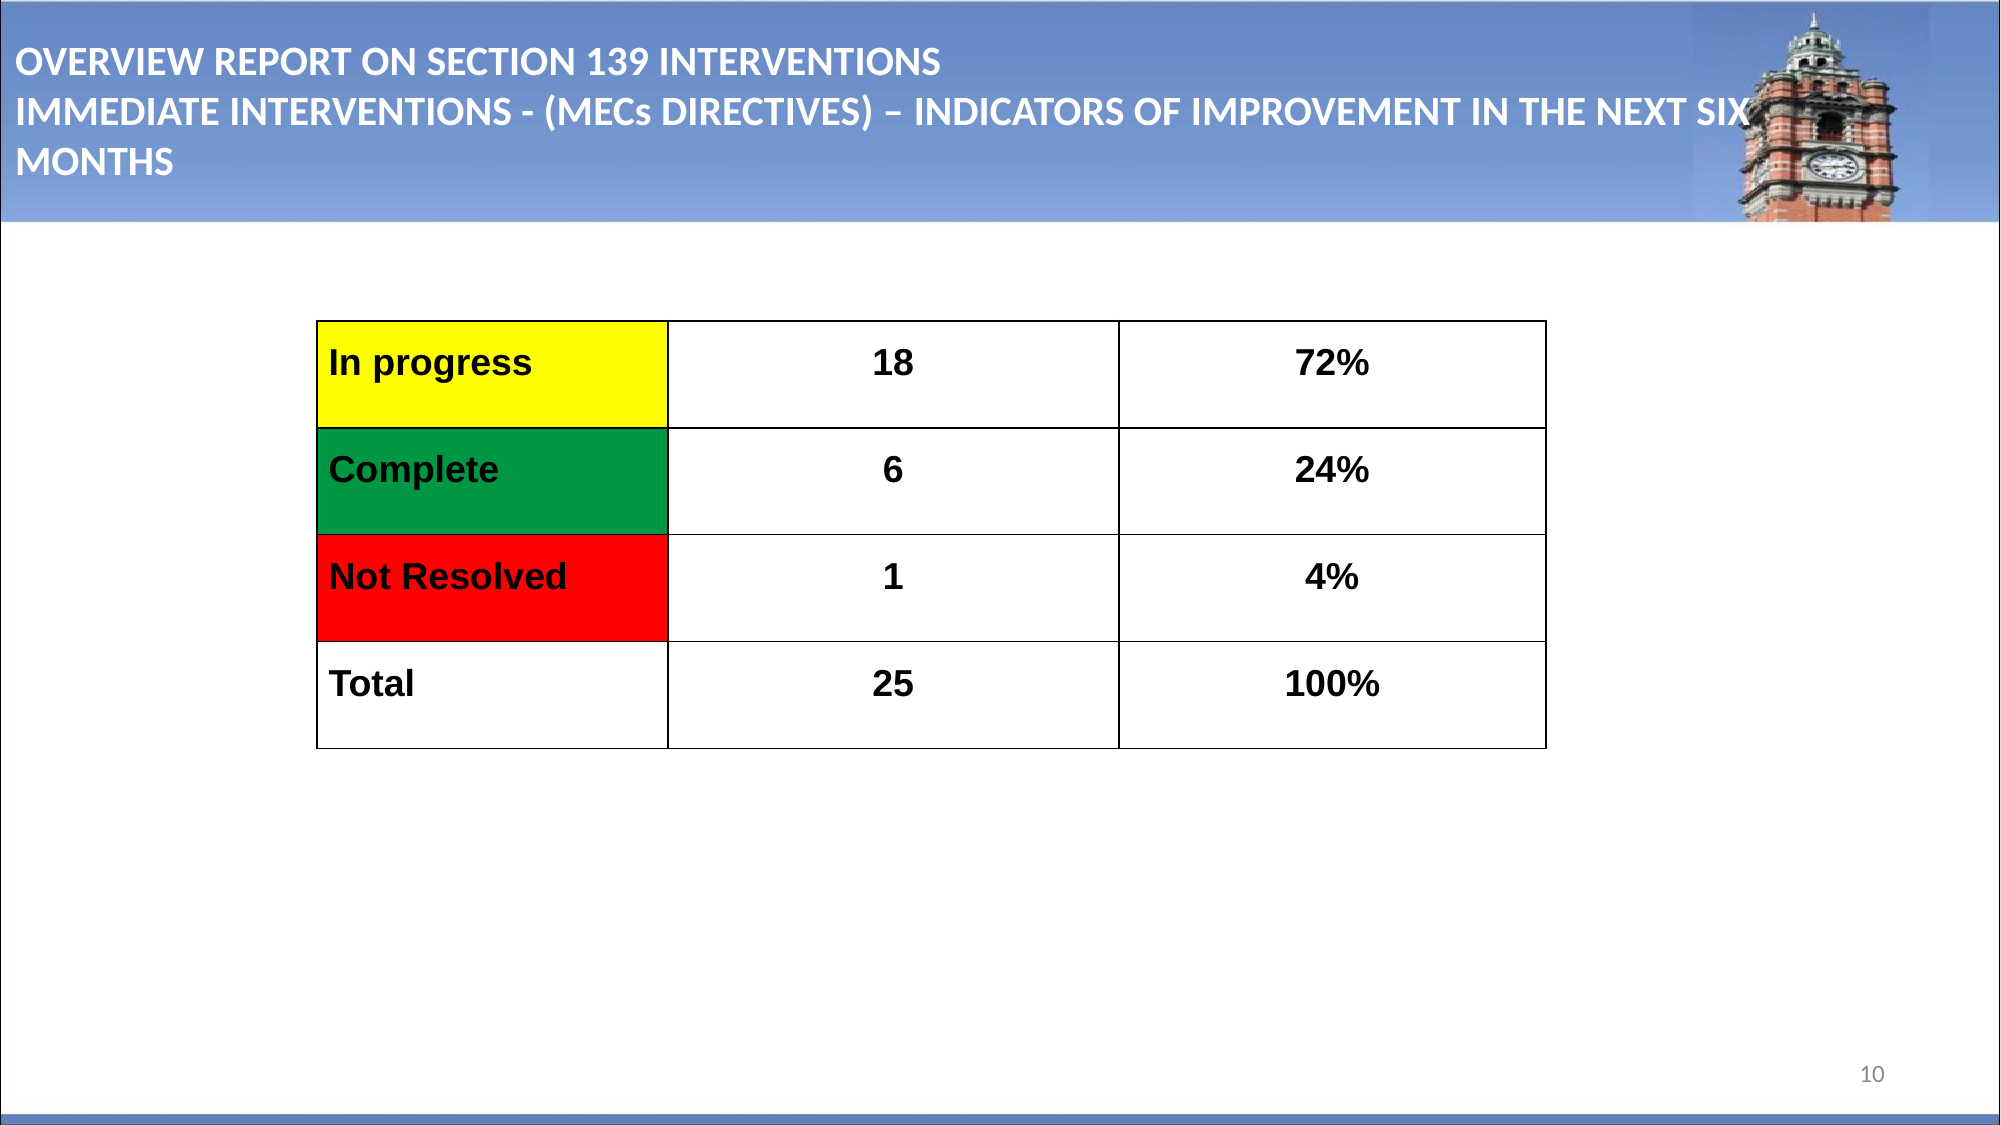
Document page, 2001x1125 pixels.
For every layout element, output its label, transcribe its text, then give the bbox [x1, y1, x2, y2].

table_header In progress [318, 322, 667, 427]
table_cell 100% [1120, 642, 1545, 748]
picture [0, 0, 2001, 1125]
table_cell 4% [1120, 535, 1545, 641]
table_cell Complete [318, 429, 667, 534]
table_cell 1 [669, 535, 1118, 641]
table_cell 25 [669, 642, 1118, 748]
table_header 72% [1120, 322, 1545, 427]
table_cell 24% [1120, 429, 1545, 534]
table_cell Not Resolved [318, 535, 667, 641]
list [21, 262, 1980, 1043]
table_header 18 [669, 322, 1118, 427]
title OVERVIEW REPORT ON SECTION 139 INTERVENTIONS IMMEDIATE INTERVENTIONS - (MECs DIRECTIVES) – INDICATORS OF IMPROVEMENT IN THE NEXT SIX MONTHS [0, 15, 1800, 203]
slide_number 10 [1433, 1042, 1900, 1103]
table_cell Total [318, 642, 667, 748]
table_cell 6 [669, 429, 1118, 534]
